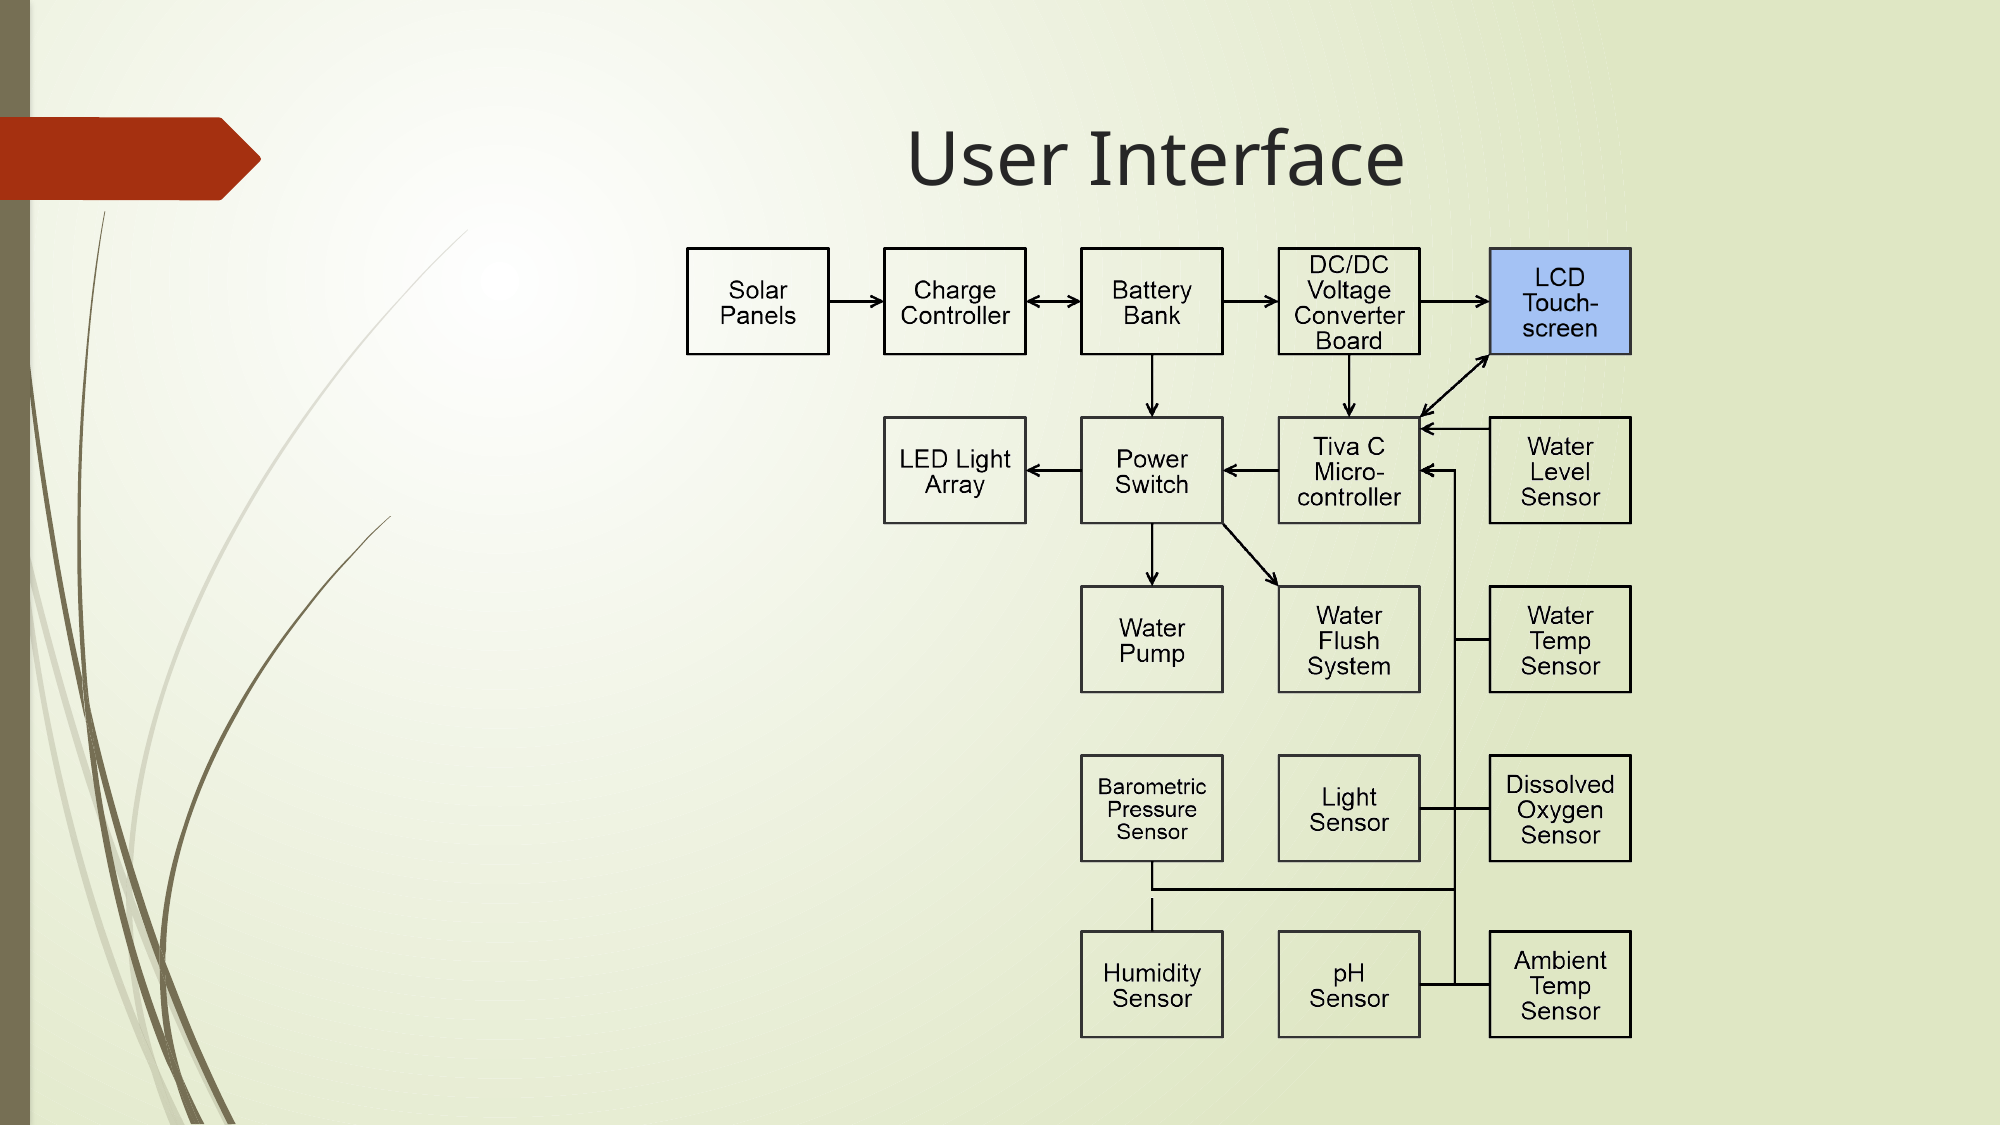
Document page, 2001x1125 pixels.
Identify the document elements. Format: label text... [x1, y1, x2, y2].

picture [645, 206, 1667, 1065]
title User Interface [425, 102, 1888, 313]
